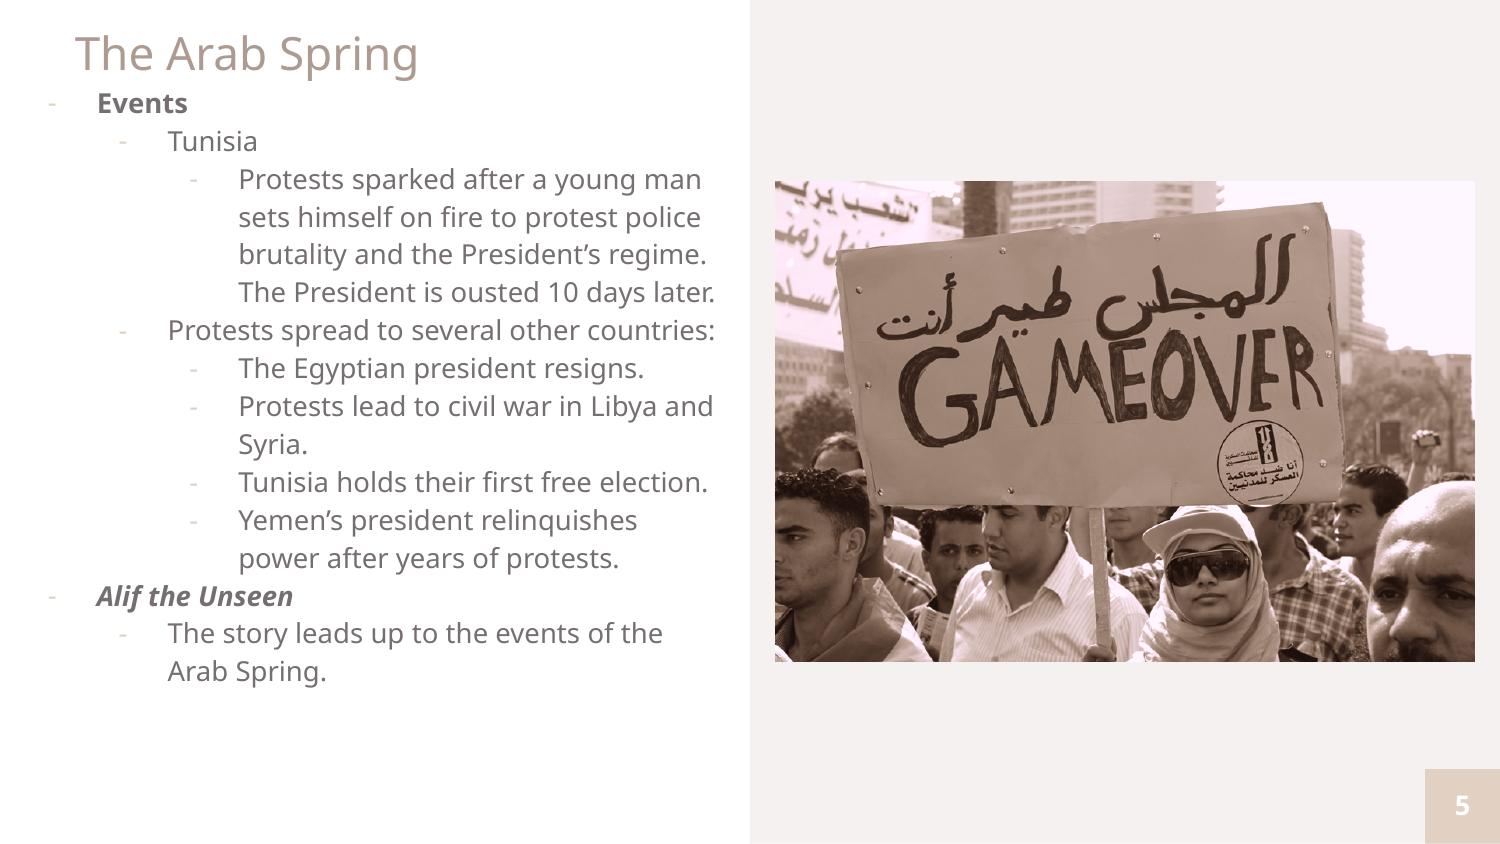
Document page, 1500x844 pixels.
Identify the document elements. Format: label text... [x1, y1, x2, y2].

title The Arab Spring [74, 25, 670, 80]
list Events Tunisia Protests sparked after a young man sets himself on fire to protest police brutality and the President’s regime. The President is ousted 10 days later. Protests spread to several other countries: The Egyptian president resigns. Protests lead to civil war in Libya and Syria. Tunisia holds their first free election. Yemen’s president relinquishes power after years of protests. Alif the Unseen The story leads up to the events of the Arab Spring. [26, 80, 718, 810]
slide_number 5 [1425, 769, 1500, 844]
picture [775, 181, 1475, 663]
